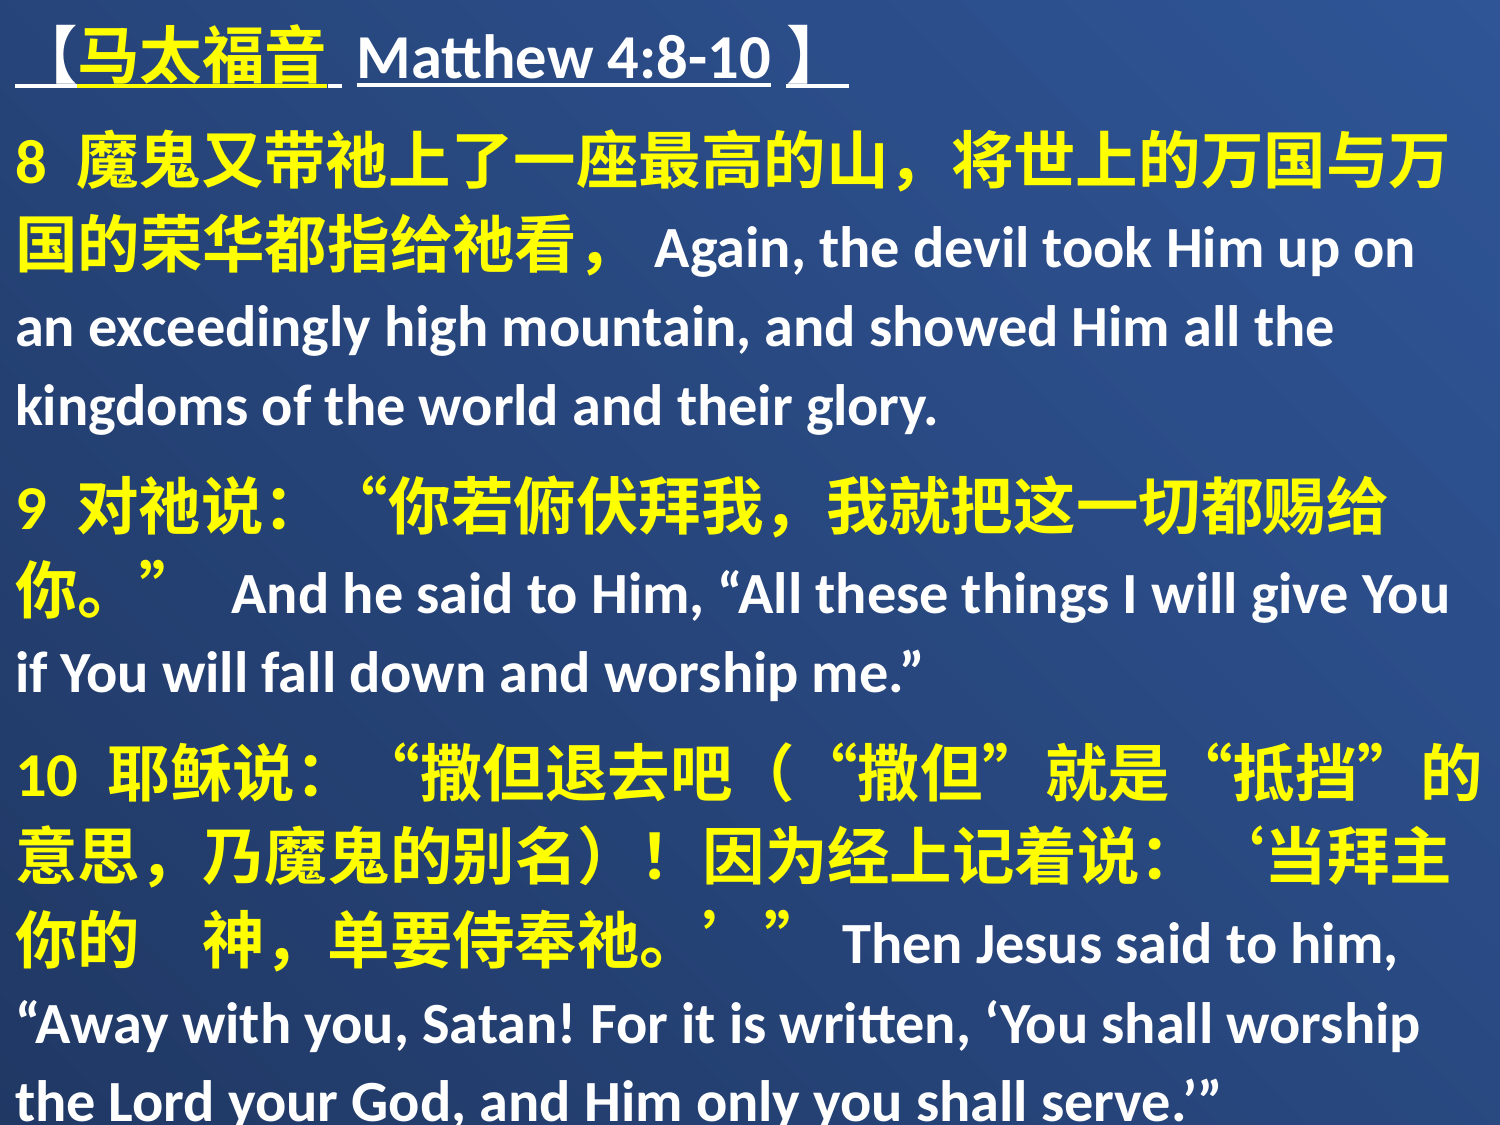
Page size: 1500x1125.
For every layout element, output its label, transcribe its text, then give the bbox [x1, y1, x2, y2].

subtitle 【马太福音 Matthew 4:8-10】 8 魔鬼又带祂上了一座最高的山，将世上的万国与万国的荣华都指给祂看，Again, the devil took Him up on an exceedingly high mountain, and showed Him all the kingdoms of the world and their glory. 9 对祂说：“你若俯伏拜我，我就把这一切都赐给你。” And he said to Him, “All these things I will give You if You will fall down and worship me.” 10 耶稣说：“撒但退去吧（“撒但”就是“抵挡”的意思，乃魔鬼的别名）！因为经上记着说：‘当拜主你的 神，单要侍奉祂。’”Then Jesus said to him, “Away with you, Satan! For it is written, ‘You shall worship the Lord your God, and Him only you shall serve.’” [0, 0, 1500, 1125]
